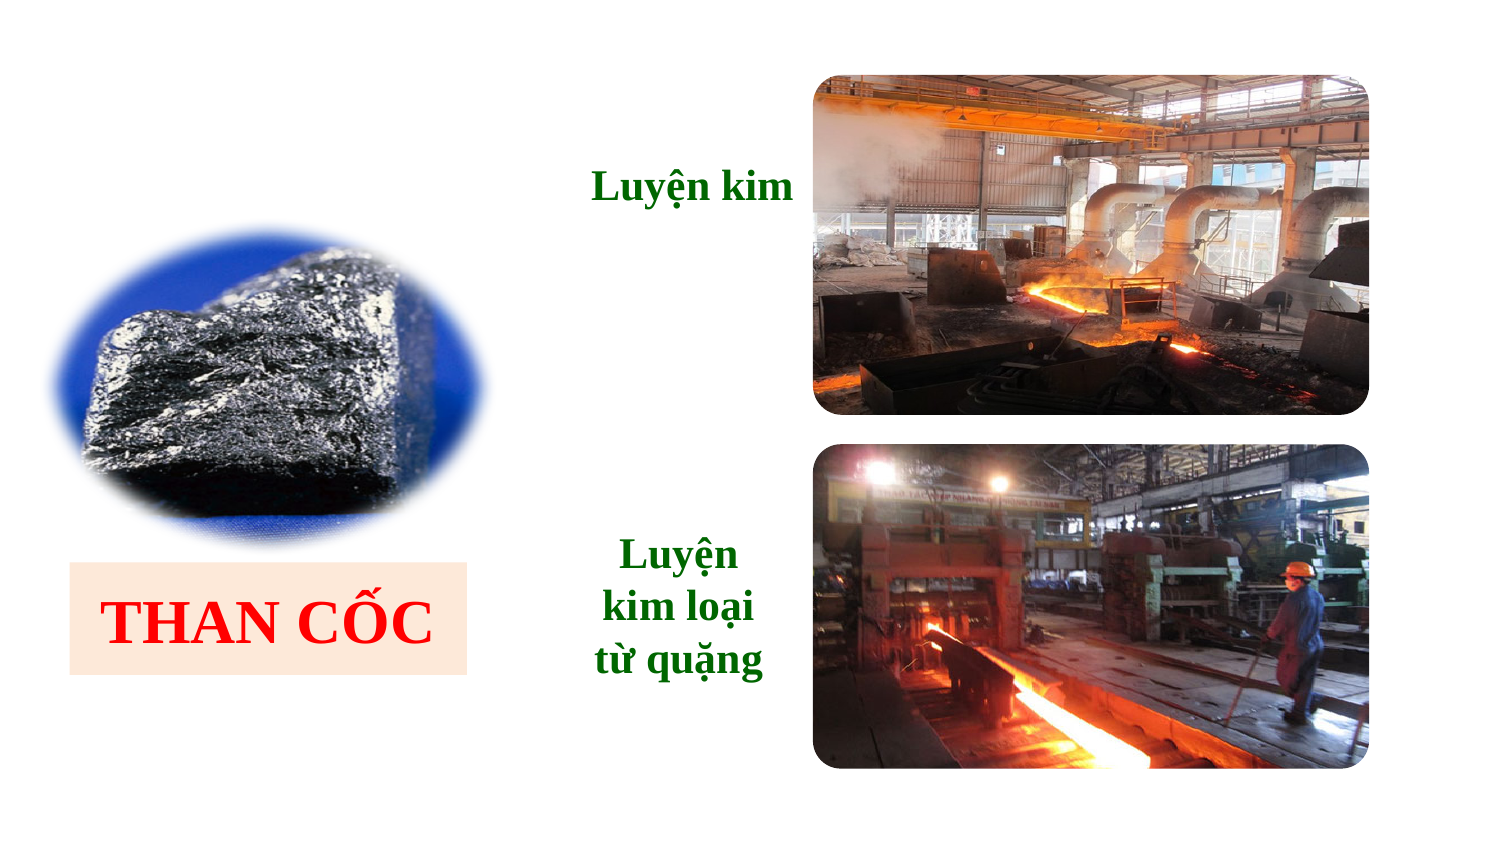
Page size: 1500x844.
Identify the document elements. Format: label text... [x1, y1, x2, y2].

text_box THAN CỐC [69, 566, 467, 675]
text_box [567, 444, 1370, 769]
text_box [576, 74, 1370, 416]
picture [37, 216, 500, 558]
